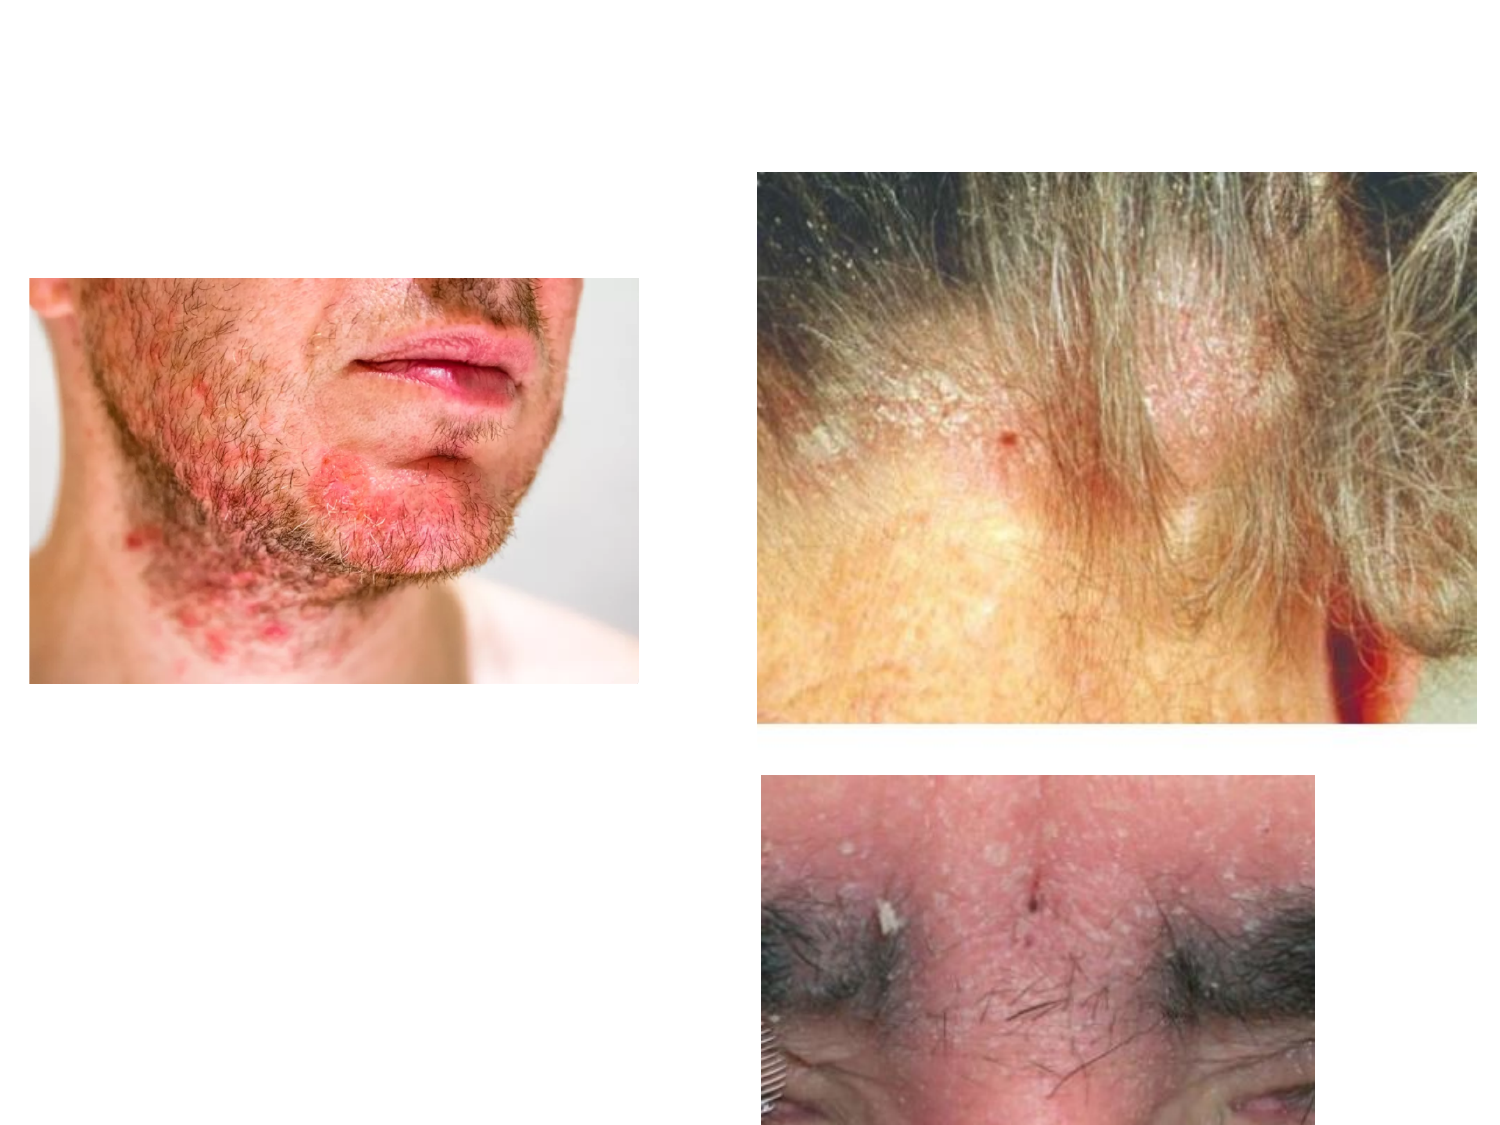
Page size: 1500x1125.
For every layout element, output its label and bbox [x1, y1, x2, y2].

list [29, 278, 645, 685]
picture [757, 172, 1477, 755]
picture [761, 774, 1316, 1125]
